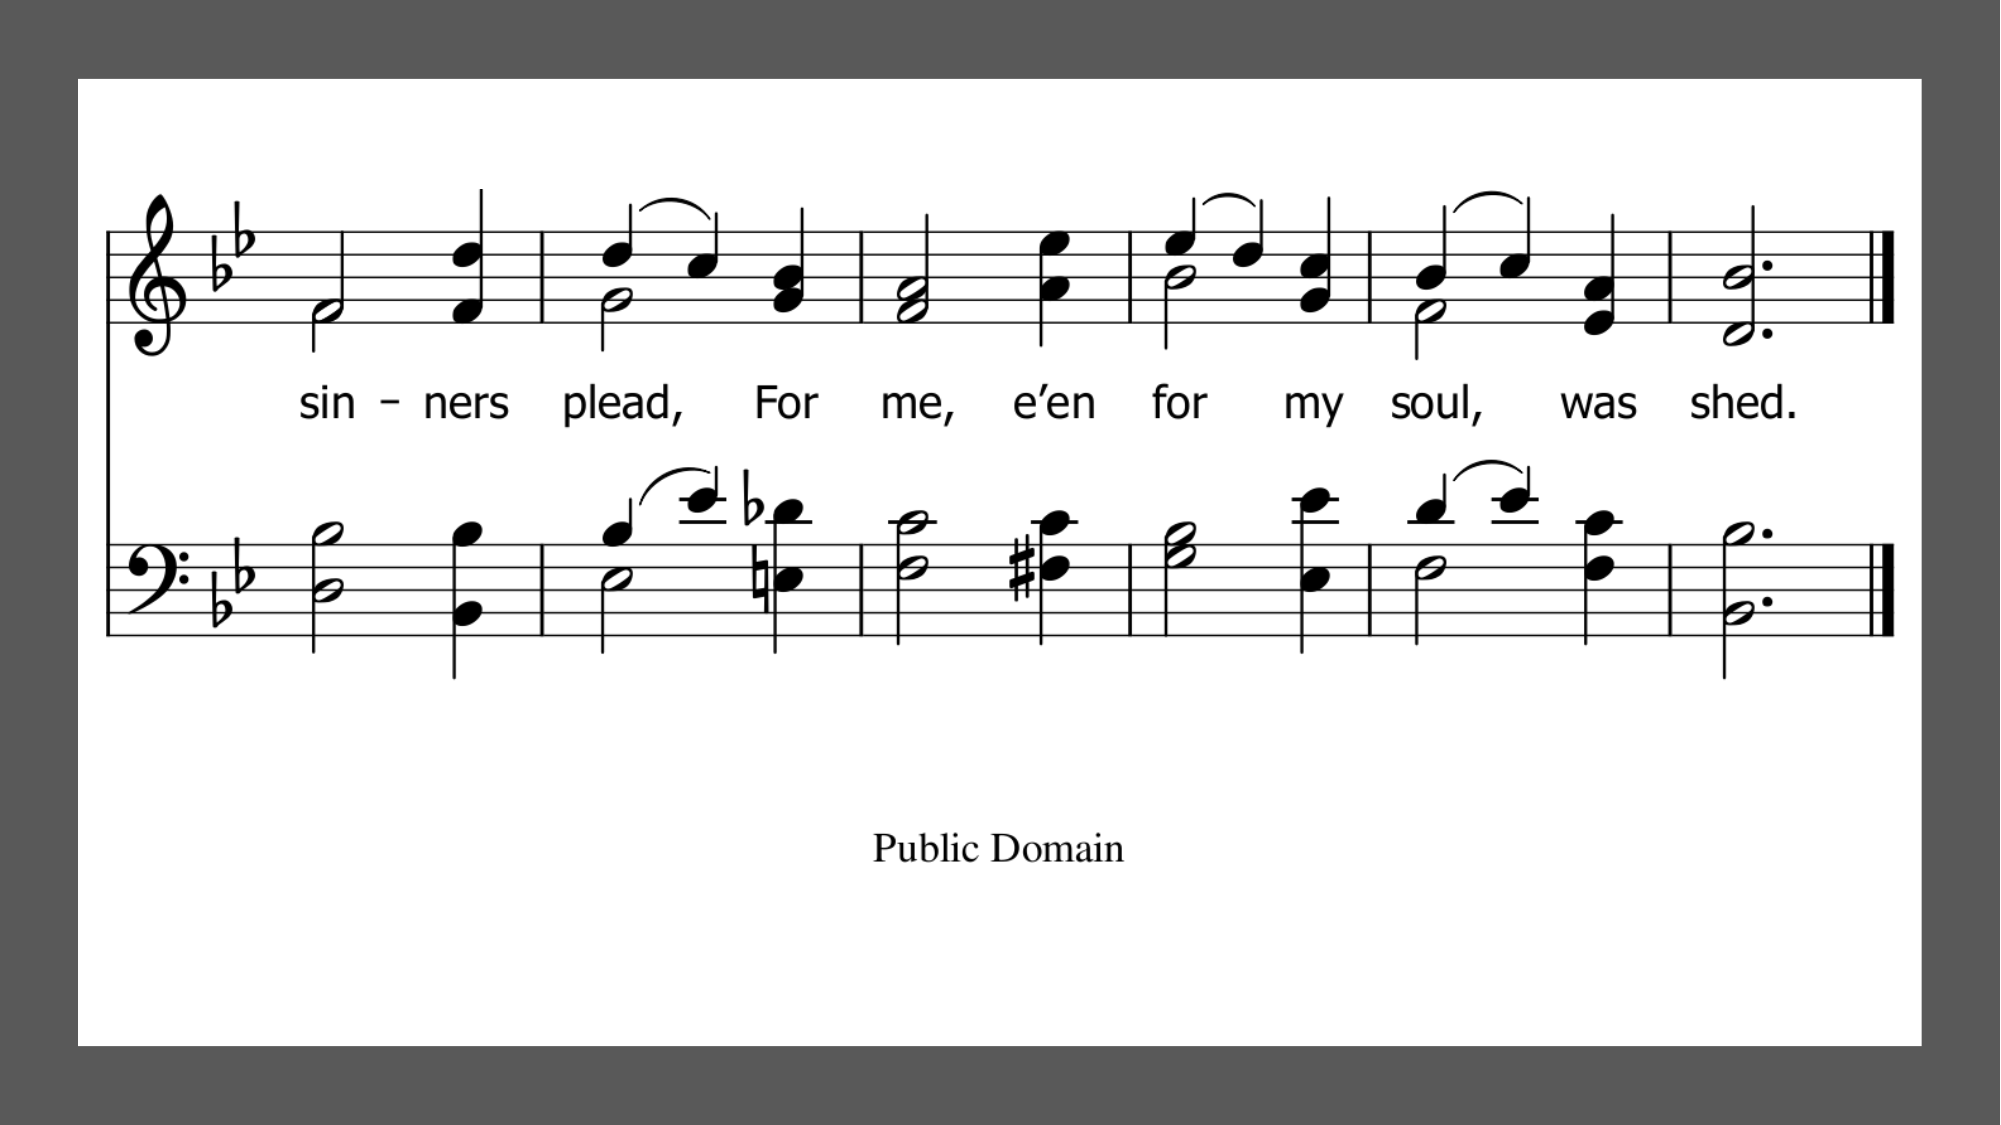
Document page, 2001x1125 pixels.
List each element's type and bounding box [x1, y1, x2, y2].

text_box [0, 0, 2000, 1125]
picture [105, 189, 1895, 936]
text_box [77, 78, 1923, 1047]
